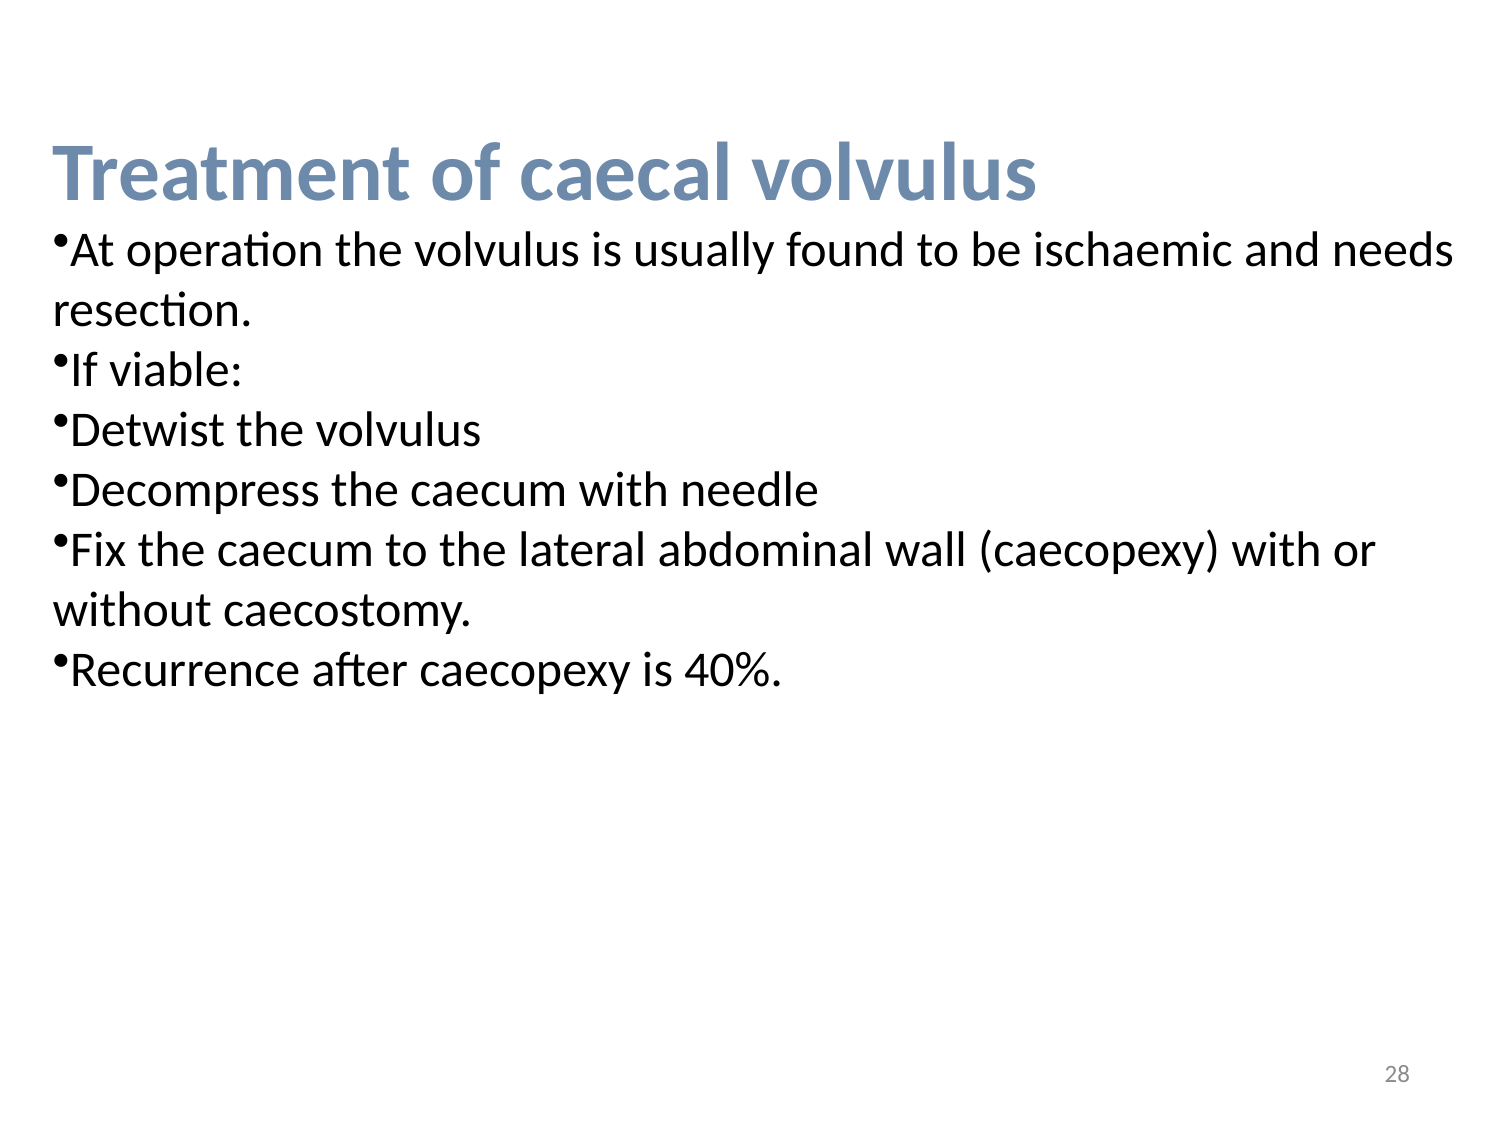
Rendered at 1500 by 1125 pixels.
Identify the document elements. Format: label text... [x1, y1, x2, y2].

text_box Treatment of caecal volvulus At operation the volvulus is usually found to be ischaemic and needs resection. If viable: Detwist the volvulus Decompress the caecum with needle Fix the caecum to the lateral abdominal wall (caecopexy) with or without caecostomy. Recurrence after caecopexy is 40%. [37, 109, 1475, 944]
slide_number 28 [1074, 1042, 1425, 1103]
